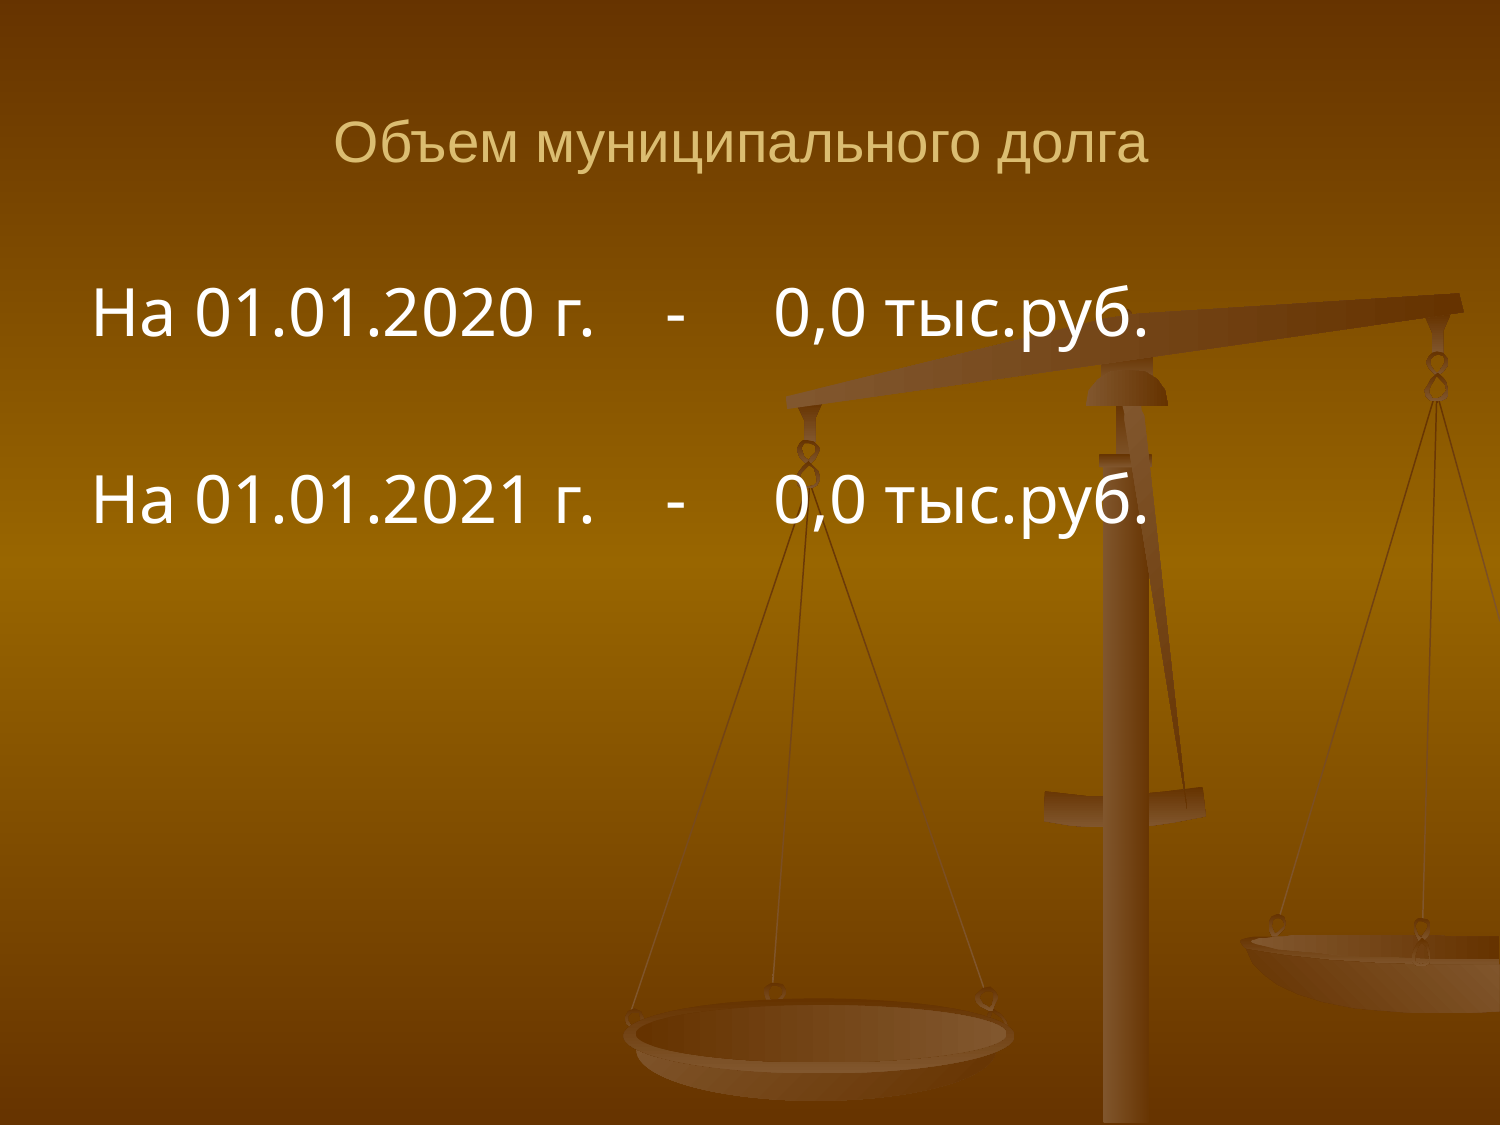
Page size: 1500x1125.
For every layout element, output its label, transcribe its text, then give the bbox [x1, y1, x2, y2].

list На 01.01.2020 г. - 0,0 тыс.руб. На 01.01.2021 г. - 0,0 тыс.руб. [74, 262, 1426, 1006]
title Объем муниципального долга [74, 45, 1426, 234]
